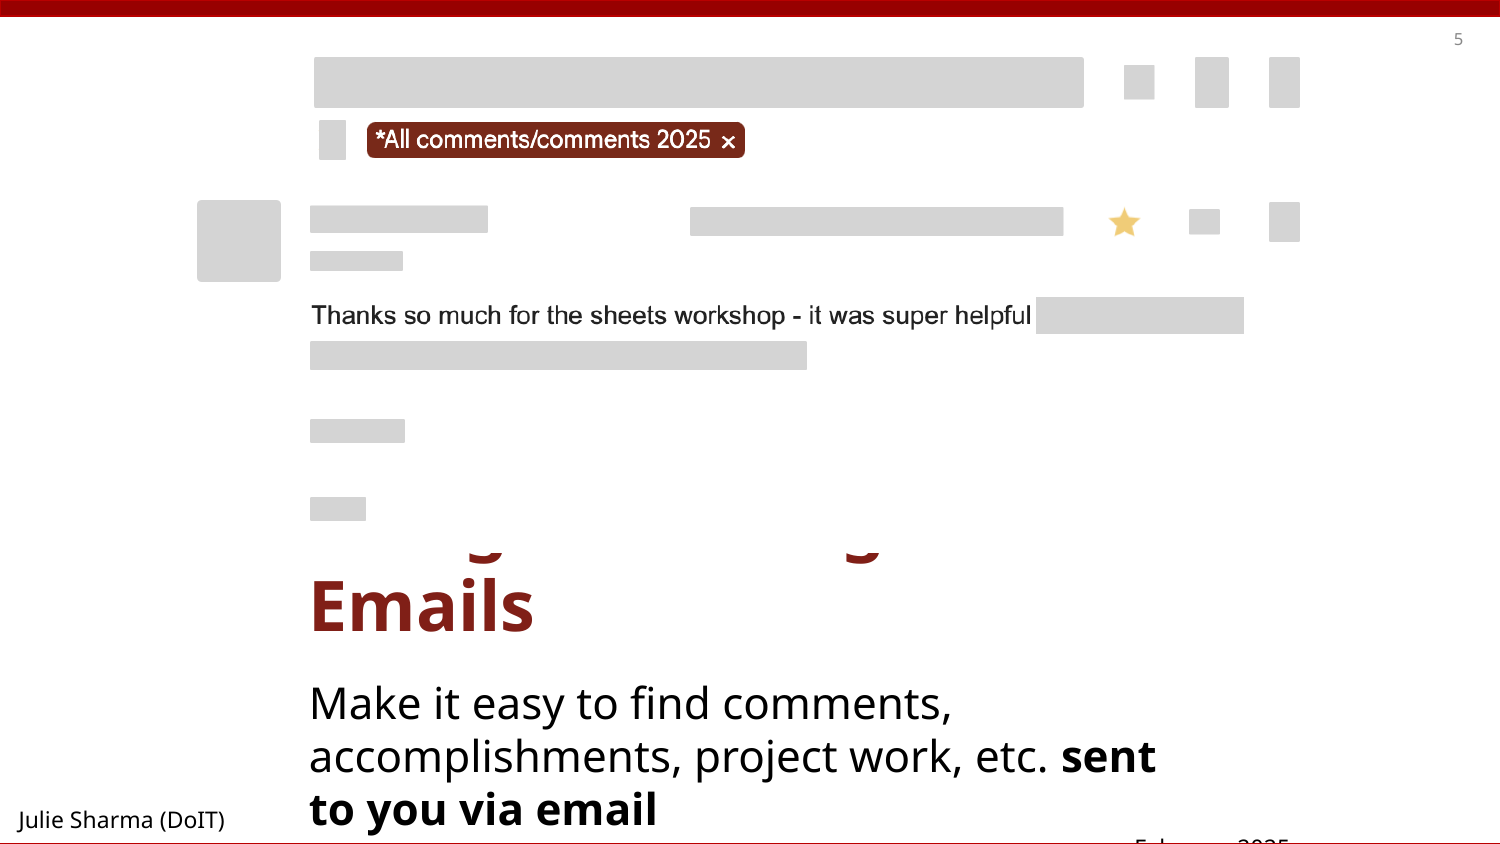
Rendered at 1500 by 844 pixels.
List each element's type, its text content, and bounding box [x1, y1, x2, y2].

slide_number ‹#› [1388, 14, 1479, 66]
list Make it easy to find comments, accomplishments, project work, etc. sent to you via email [294, 660, 1194, 803]
picture [173, 42, 1327, 554]
title 1. Tag And Categorize Emails [294, 561, 1268, 661]
